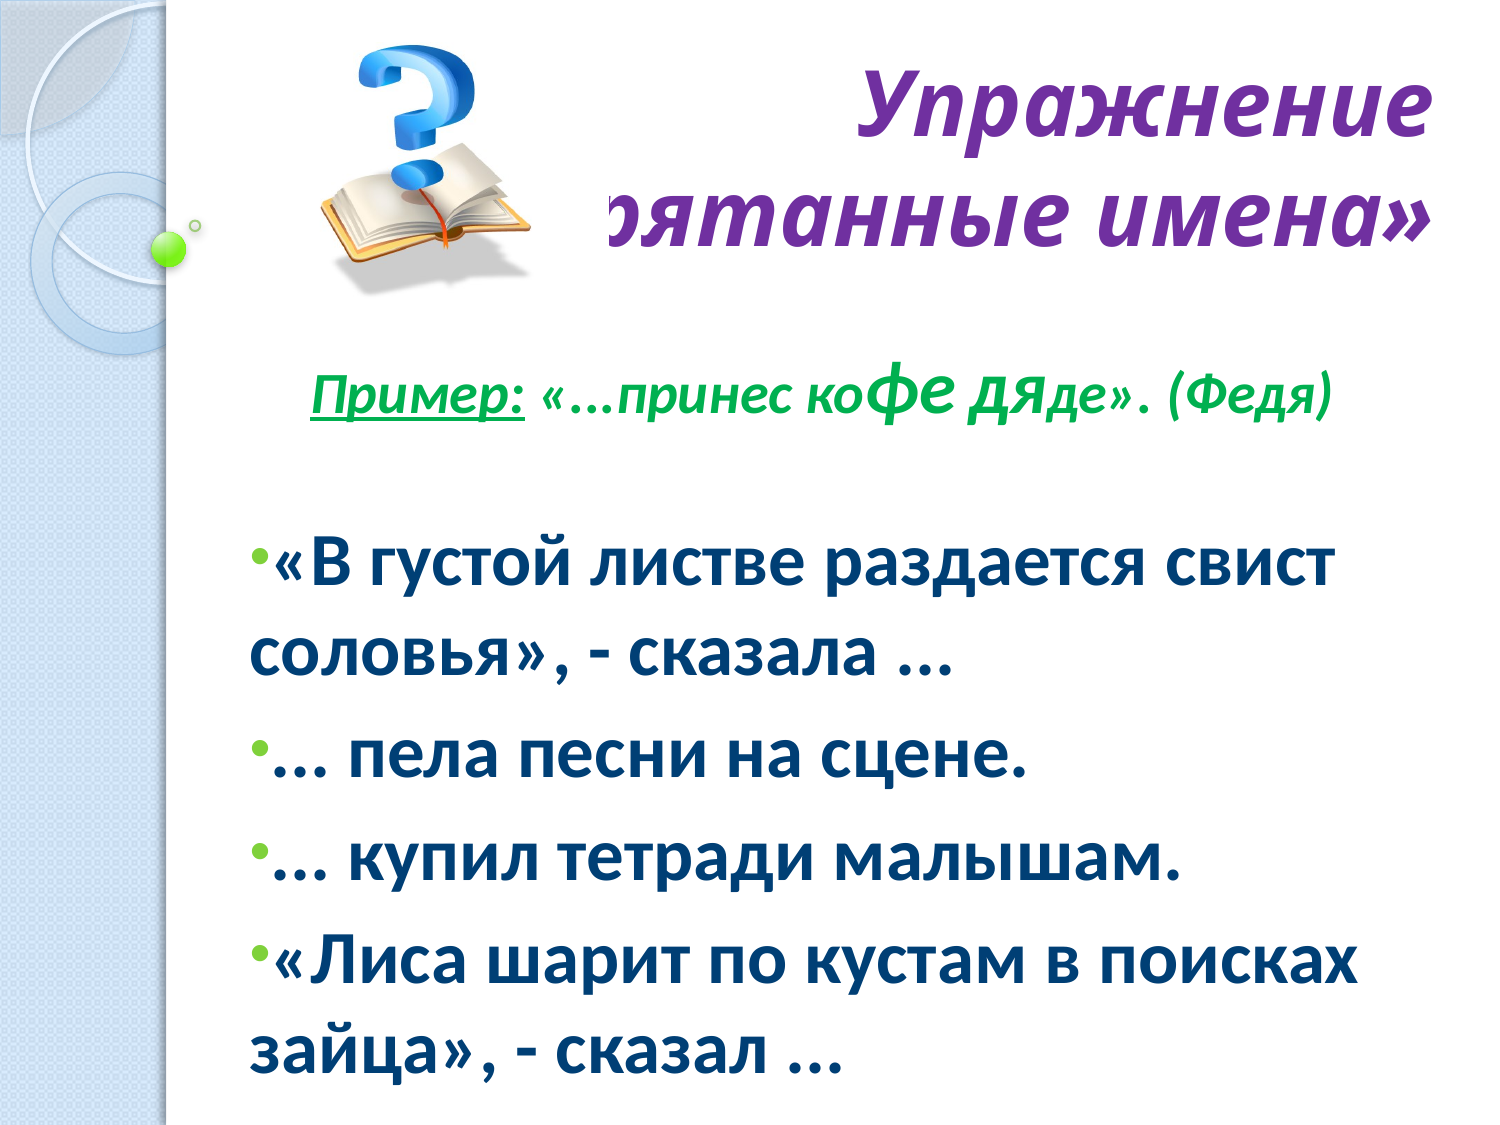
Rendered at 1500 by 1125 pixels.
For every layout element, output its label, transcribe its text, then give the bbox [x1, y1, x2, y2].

subtitle Пример: «...принес кофе дяде». (Федя) «В густой листве раздается свист соловья», - сказала ... ... пела песни на сцене. ... купил тетради малышам. «Лиса шарит по кустам в поисках зайца», - сказал ... [230, 338, 1410, 1106]
title Упражнение «Спрятанные имена» [234, 30, 1450, 362]
picture [253, 42, 609, 305]
